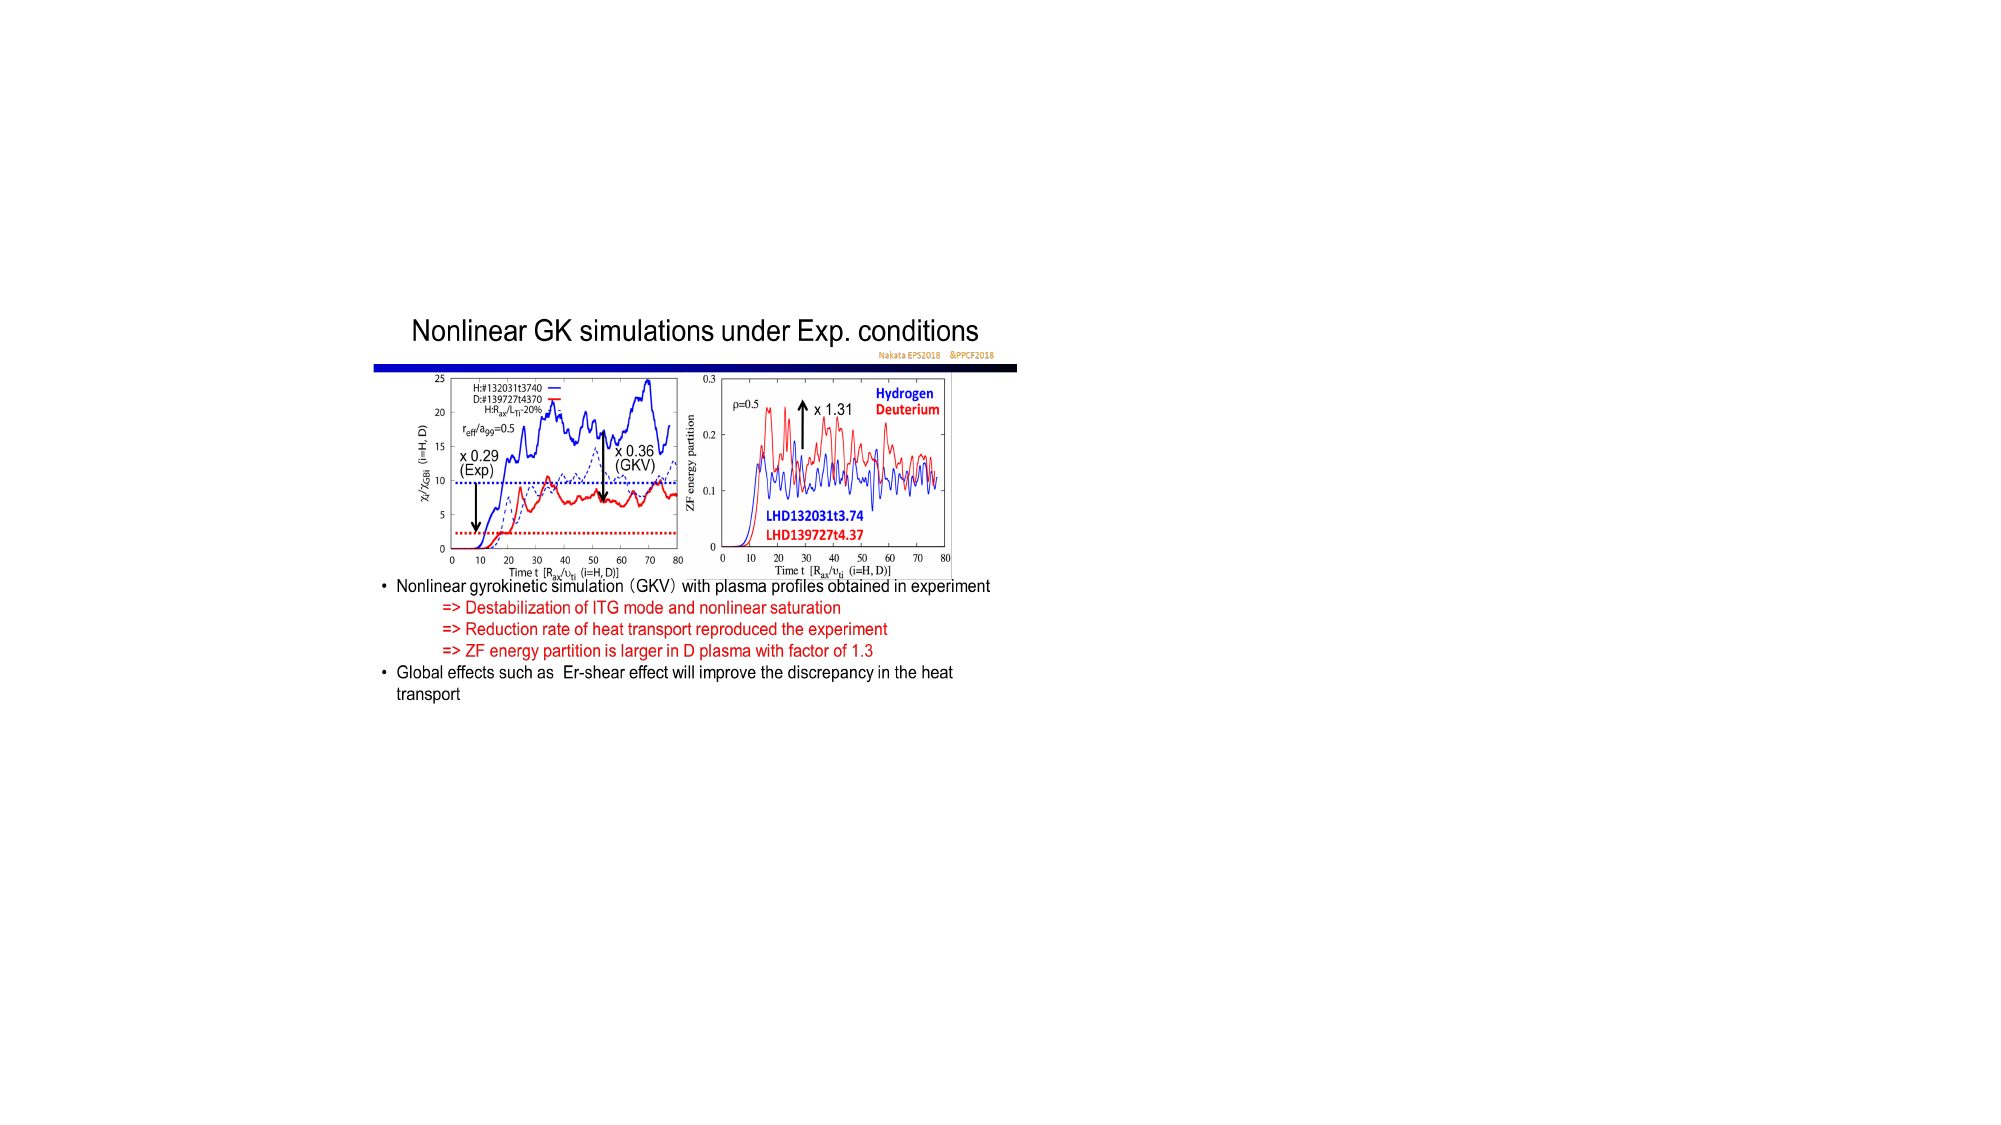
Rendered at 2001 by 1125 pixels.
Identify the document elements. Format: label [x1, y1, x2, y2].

picture [315, 289, 1073, 715]
